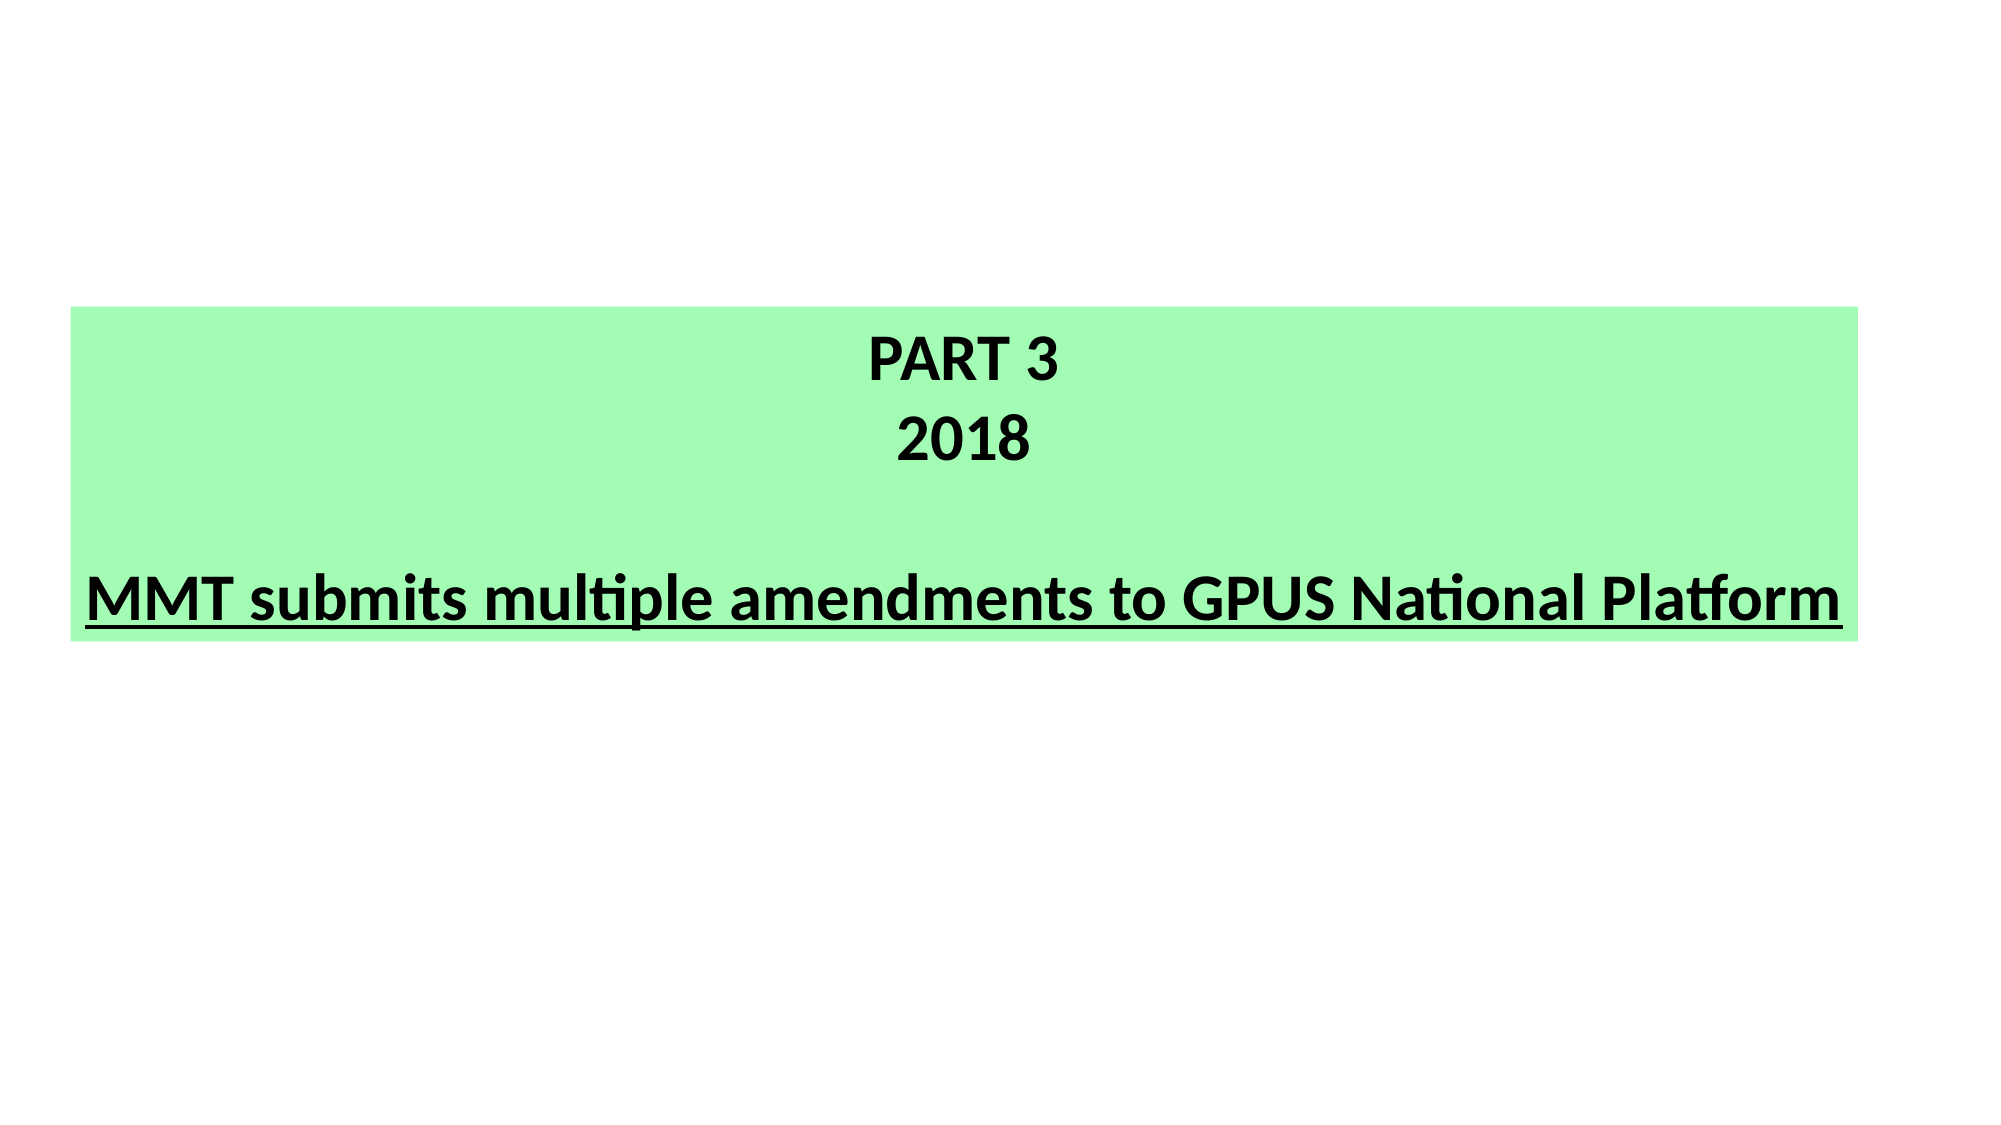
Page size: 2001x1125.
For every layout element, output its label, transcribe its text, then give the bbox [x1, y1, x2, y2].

text_box PART 3 2018 MMT submits multiple amendments to GPUS National Platform [70, 306, 1858, 642]
